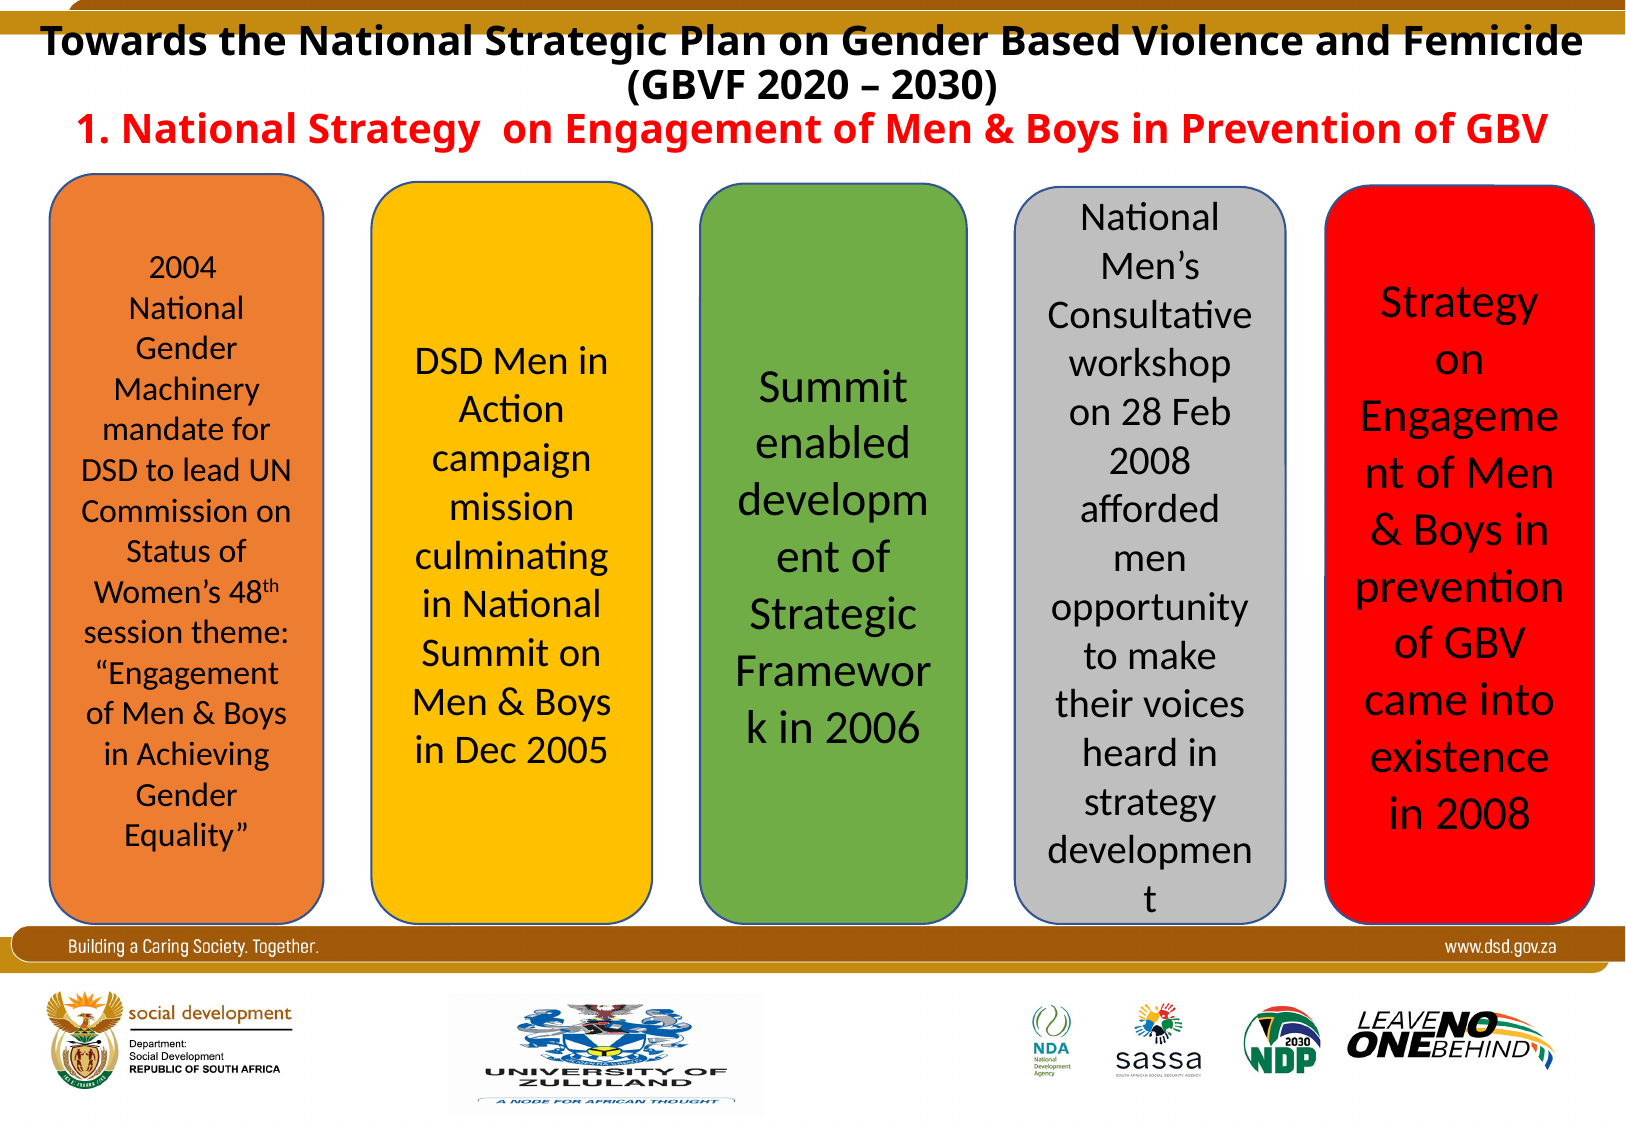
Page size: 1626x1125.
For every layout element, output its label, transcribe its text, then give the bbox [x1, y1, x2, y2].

text_box Strategy on Engagement of Men & Boys in prevention of GBV came into existence in 2008 [1324, 184, 1596, 926]
text_box Summit enabled development of Strategic Framework in 2006 [698, 182, 968, 925]
text_box DSD Men in Action campaign mission culminating in National Summit on Men & Boys in Dec 2005 [370, 180, 654, 926]
text_box 2004 National Gender Machinery mandate for DSD to lead UN Commission on Status of Women’s 48th session theme: “Engagement of Men & Boys in Achieving Gender Equality” [48, 173, 325, 926]
text_box National Men’s Consultative workshop on 28 Feb 2008 afforded men opportunity to make their voices heard in strategy development [1013, 185, 1287, 925]
title Towards the National Strategic Plan on Gender Based Violence and Femicide (GBVF 2020 – 2030) 1. National Strategy on Engagement of Men & Boys in Prevention of GBV [9, 0, 1616, 175]
picture [0, 0, 1626, 1125]
